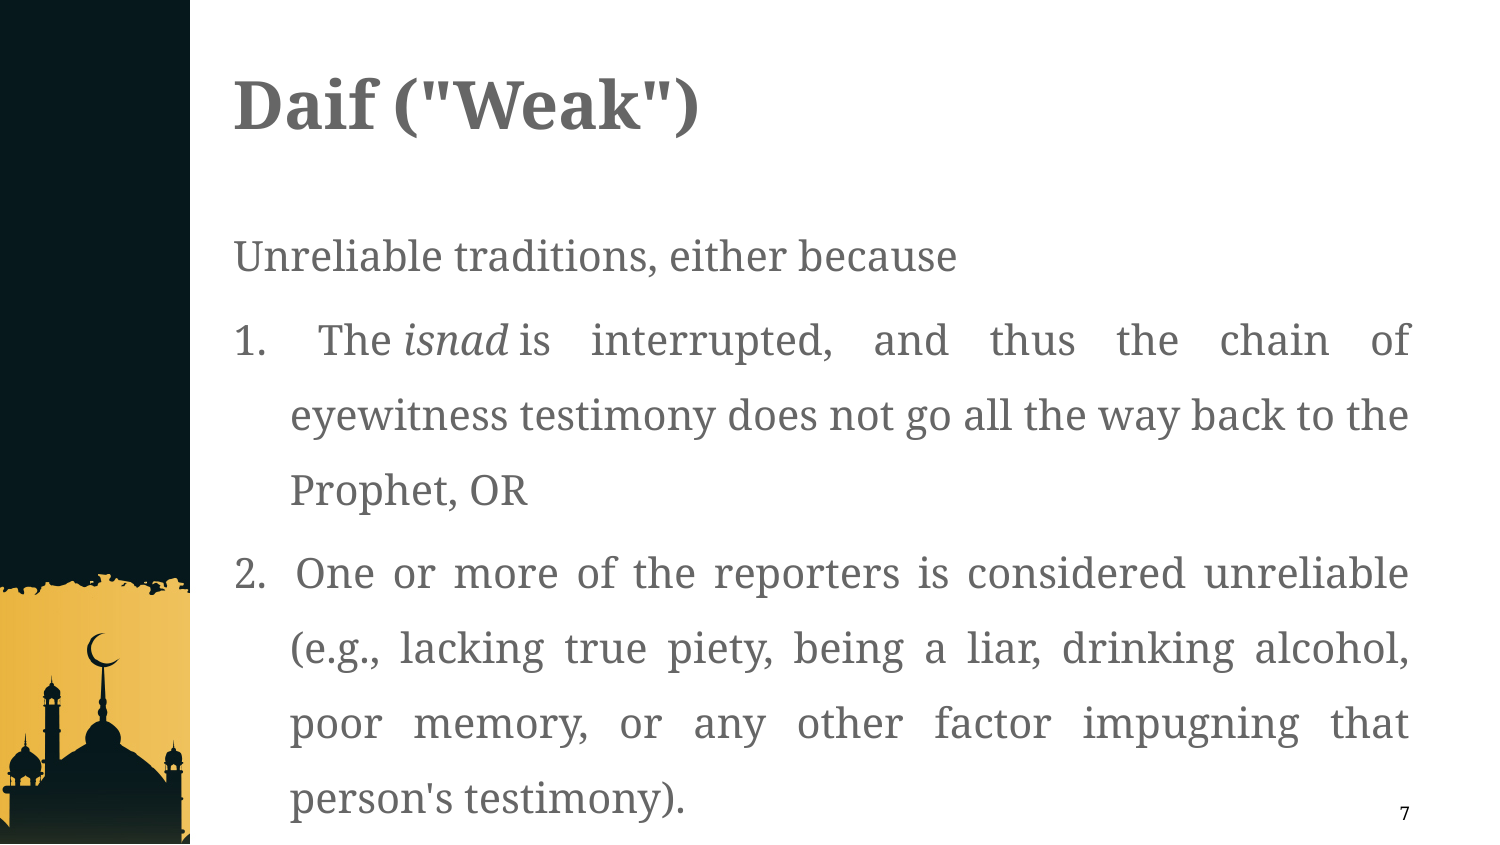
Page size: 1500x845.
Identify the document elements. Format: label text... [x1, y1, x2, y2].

title Daif ("Weak") [218, 33, 1424, 174]
list Unreliable traditions, either because 1. The isnad is interrupted, and thus the chain of eyewitness testimony does not go all the way back to the Prophet, OR 2. One or more of the reporters is considered unreliable (e.g., lacking true piety, being a liar, drinking alcohol, poor memory, or any other factor impugning that person's testimony). [218, 197, 1425, 755]
slide_number 7 [1074, 794, 1425, 828]
picture [0, 0, 1500, 844]
